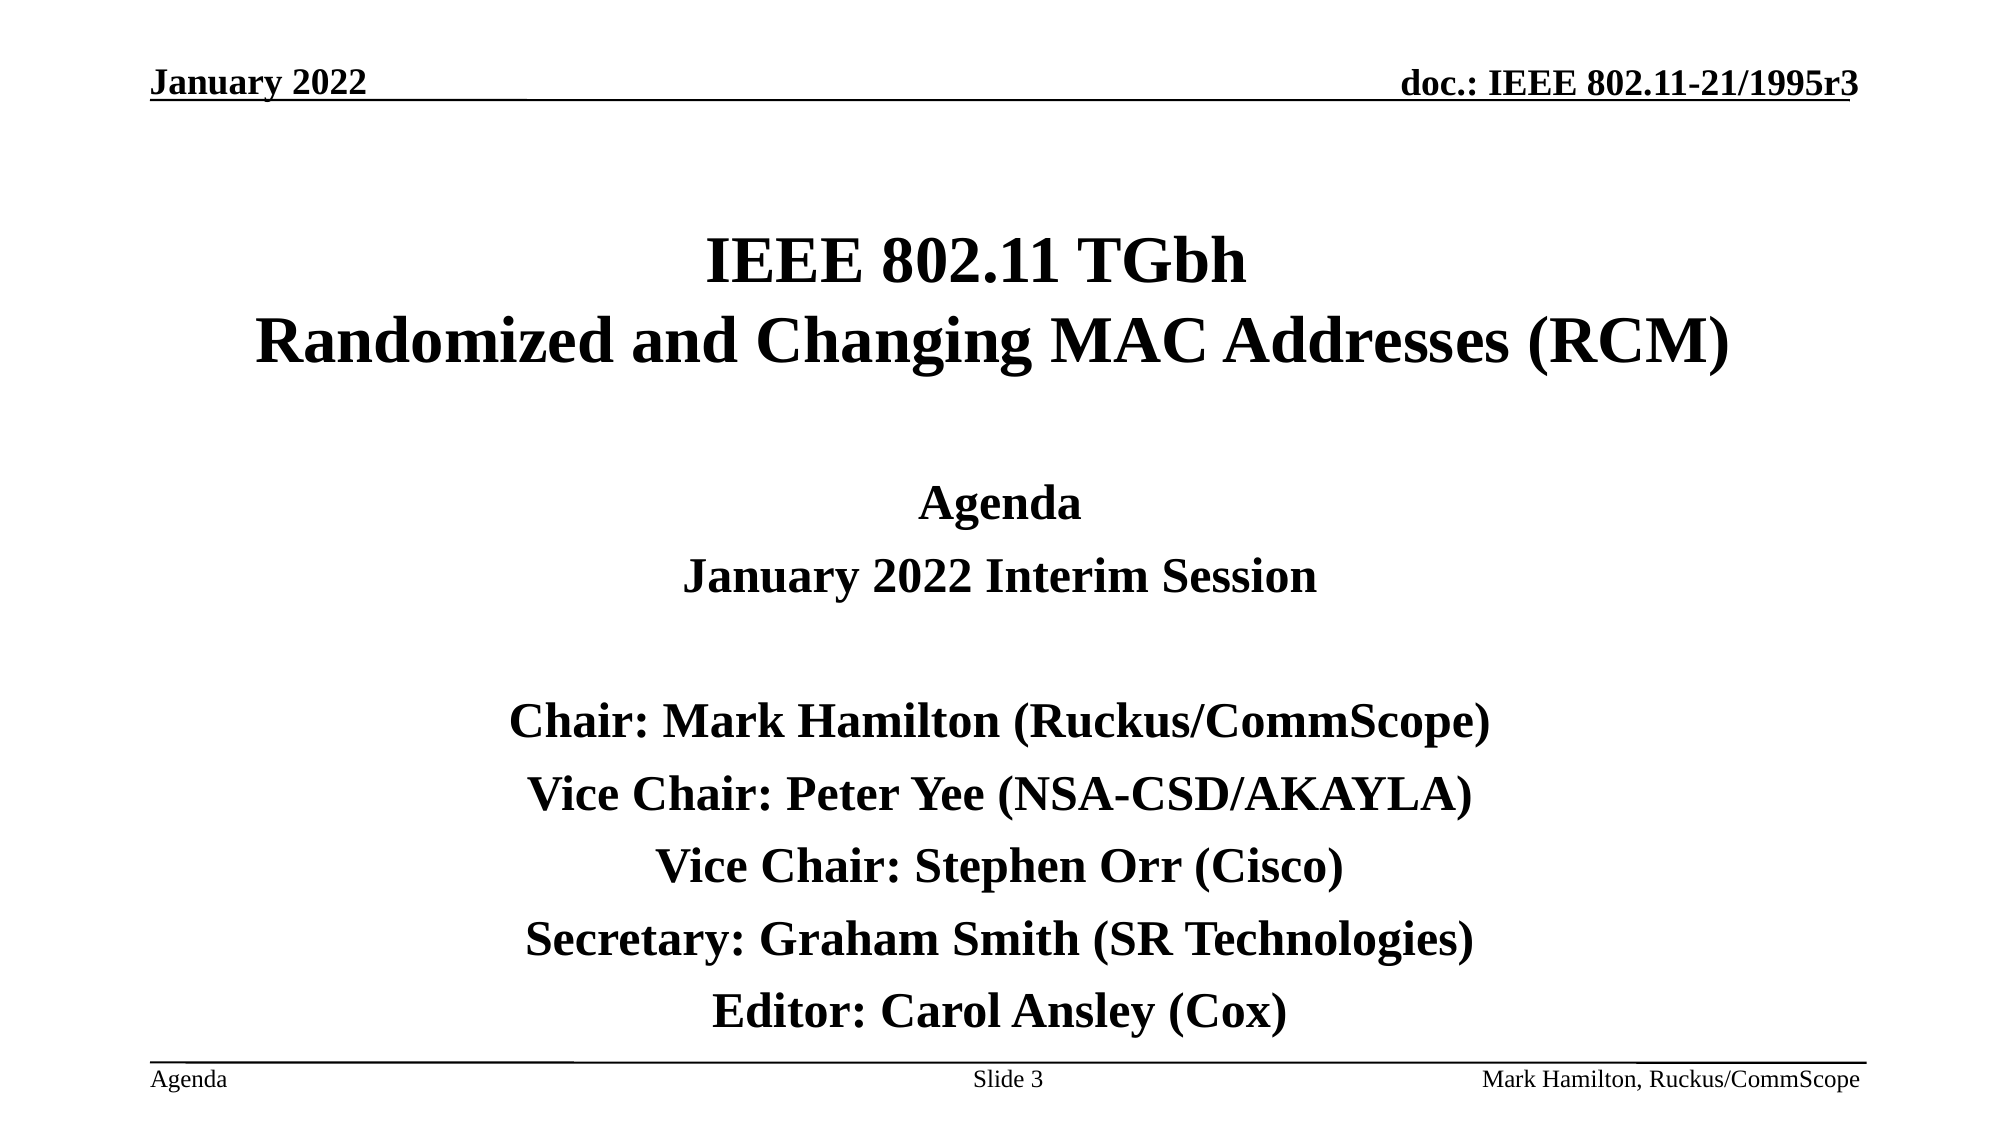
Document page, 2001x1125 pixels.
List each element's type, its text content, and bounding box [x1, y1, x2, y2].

subtitle Agenda January 2022 Interim Session Chair: Mark Hamilton (Ruckus/CommScope) Vice Chair: Peter Yee (NSA-CSD/AKAYLA) Vice Chair: Stephen Orr (Cisco) Secretary: Graham Smith (SR Technologies) Editor: Carol Ansley (Cox) [299, 462, 1701, 751]
slide_number Slide 3 [950, 1061, 1067, 1123]
title IEEE 802.11 TGbh Randomized and Changing MAC Addresses (RCM) [112, 174, 1876, 417]
